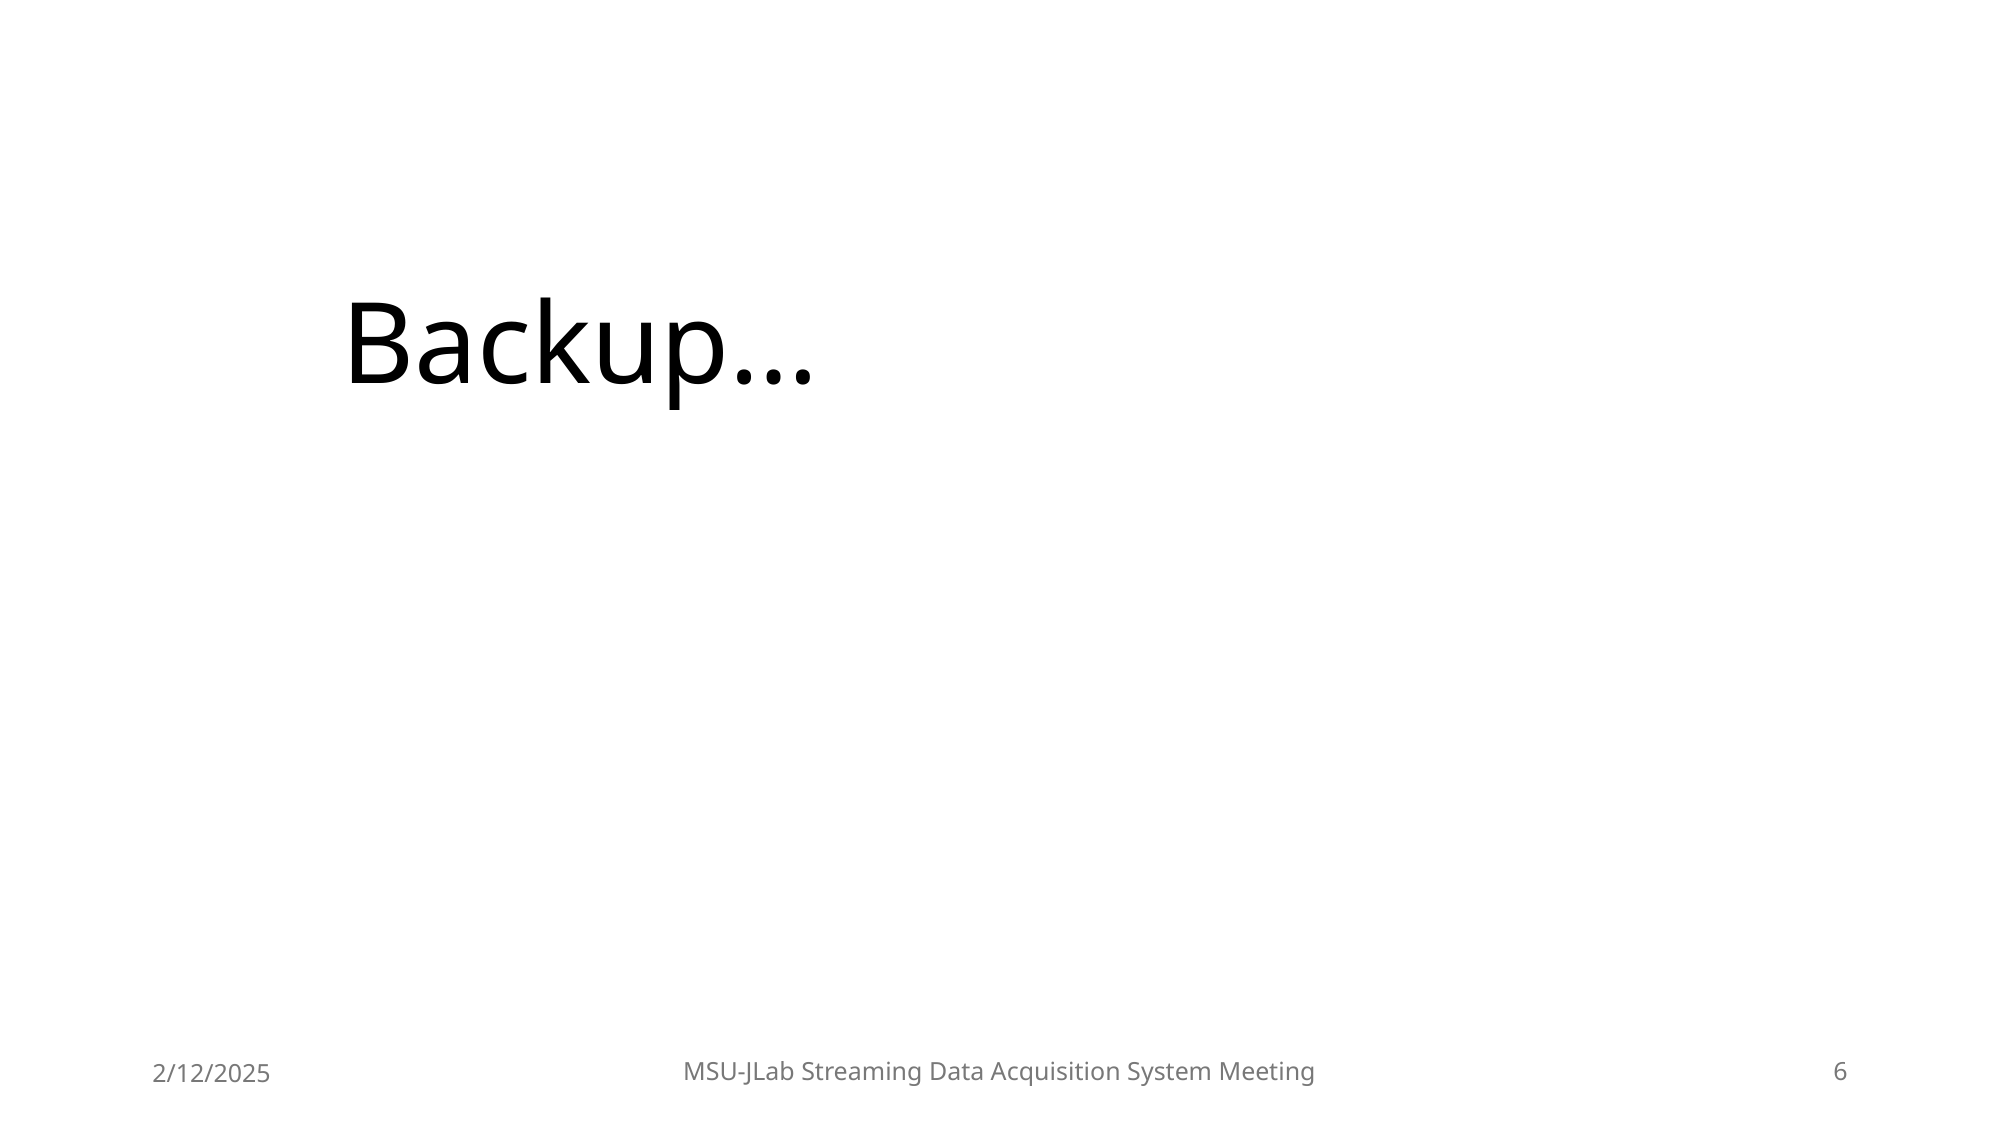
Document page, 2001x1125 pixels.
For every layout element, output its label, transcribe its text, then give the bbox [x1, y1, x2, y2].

slide_number 6 [1412, 1042, 1863, 1103]
text_box Backup… [326, 264, 834, 414]
footer MSU-JLab Streaming Data Acquisition System Meeting [662, 1042, 1338, 1103]
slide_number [137, 1042, 588, 1103]
